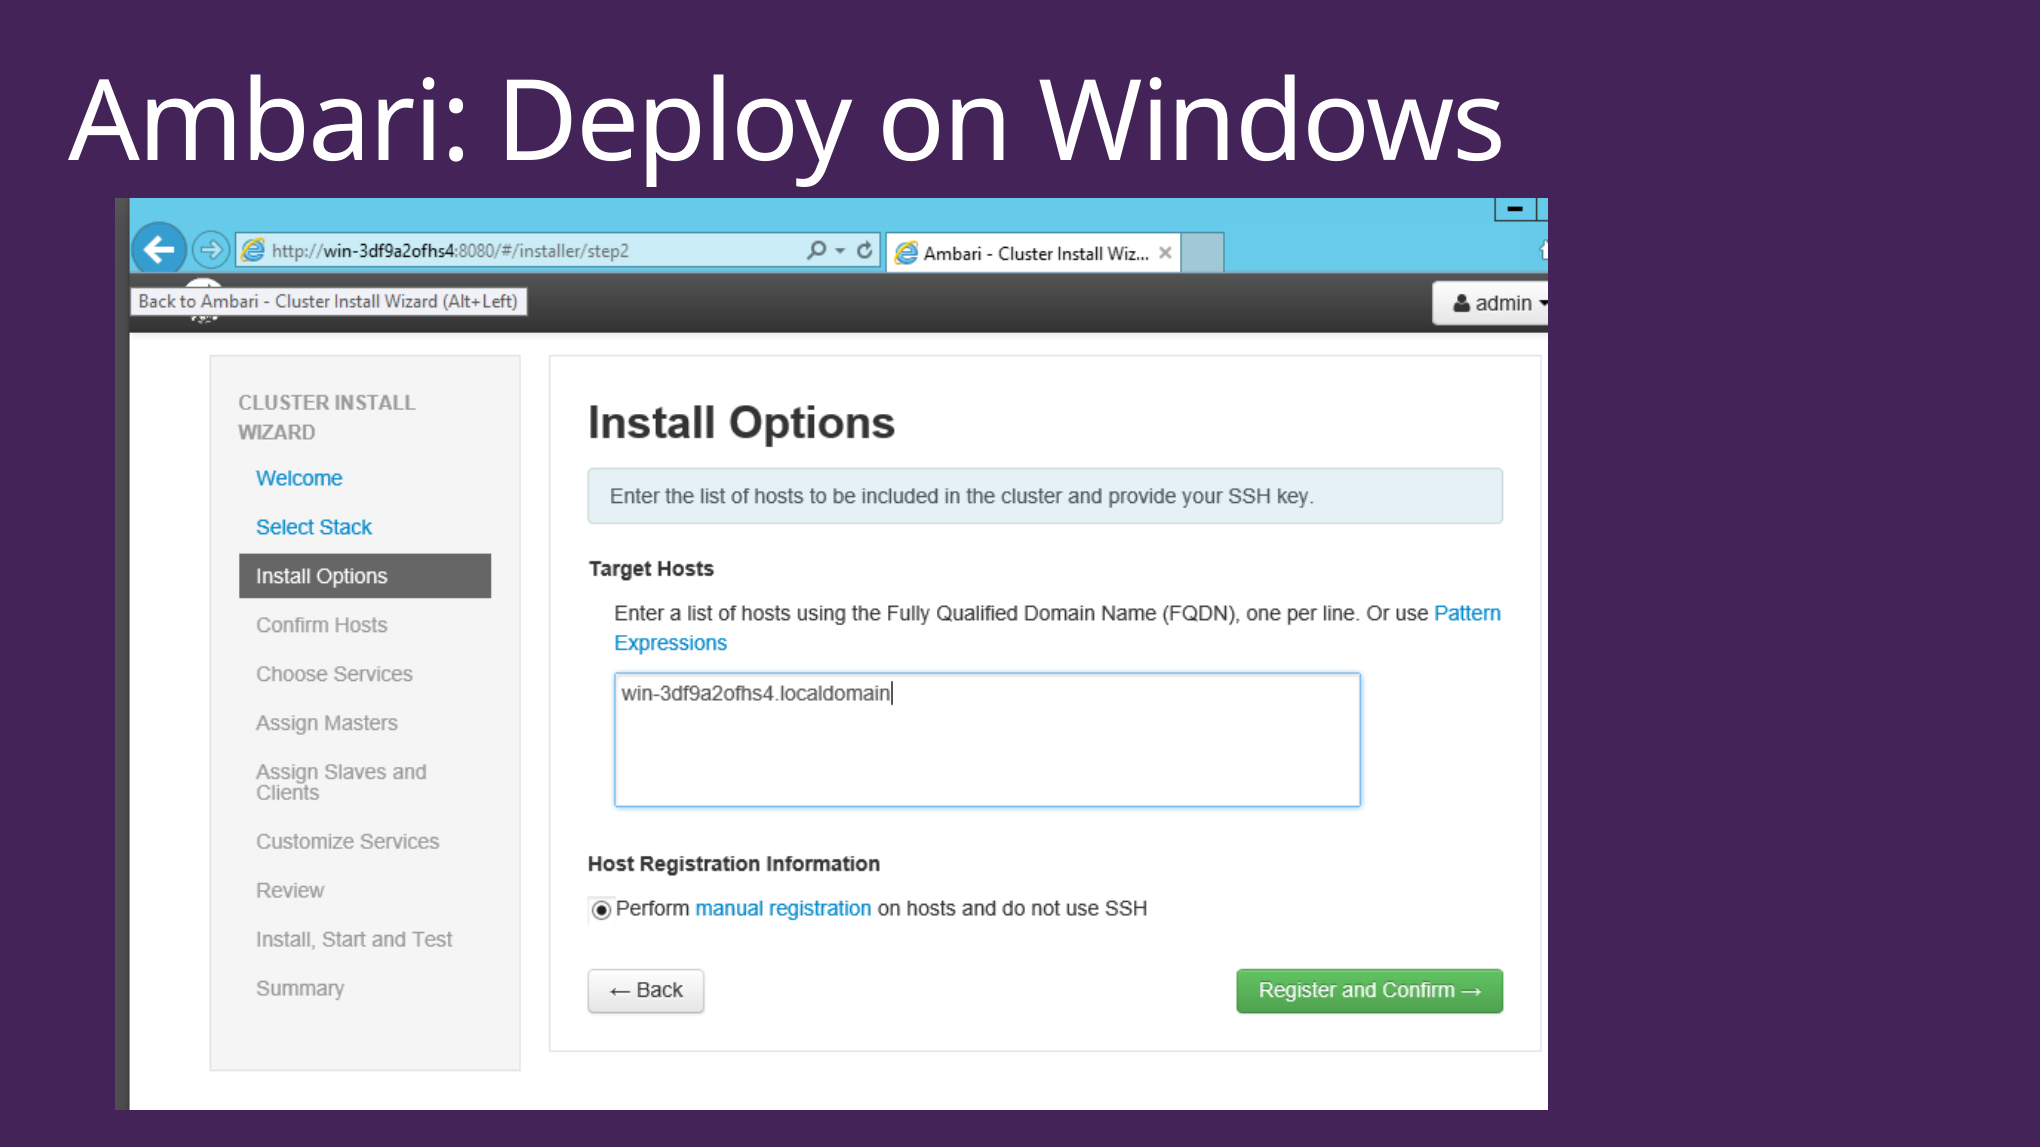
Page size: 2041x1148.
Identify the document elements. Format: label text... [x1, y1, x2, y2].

picture [114, 198, 1548, 1111]
title Ambari: Deploy on Windows [45, 48, 1996, 199]
